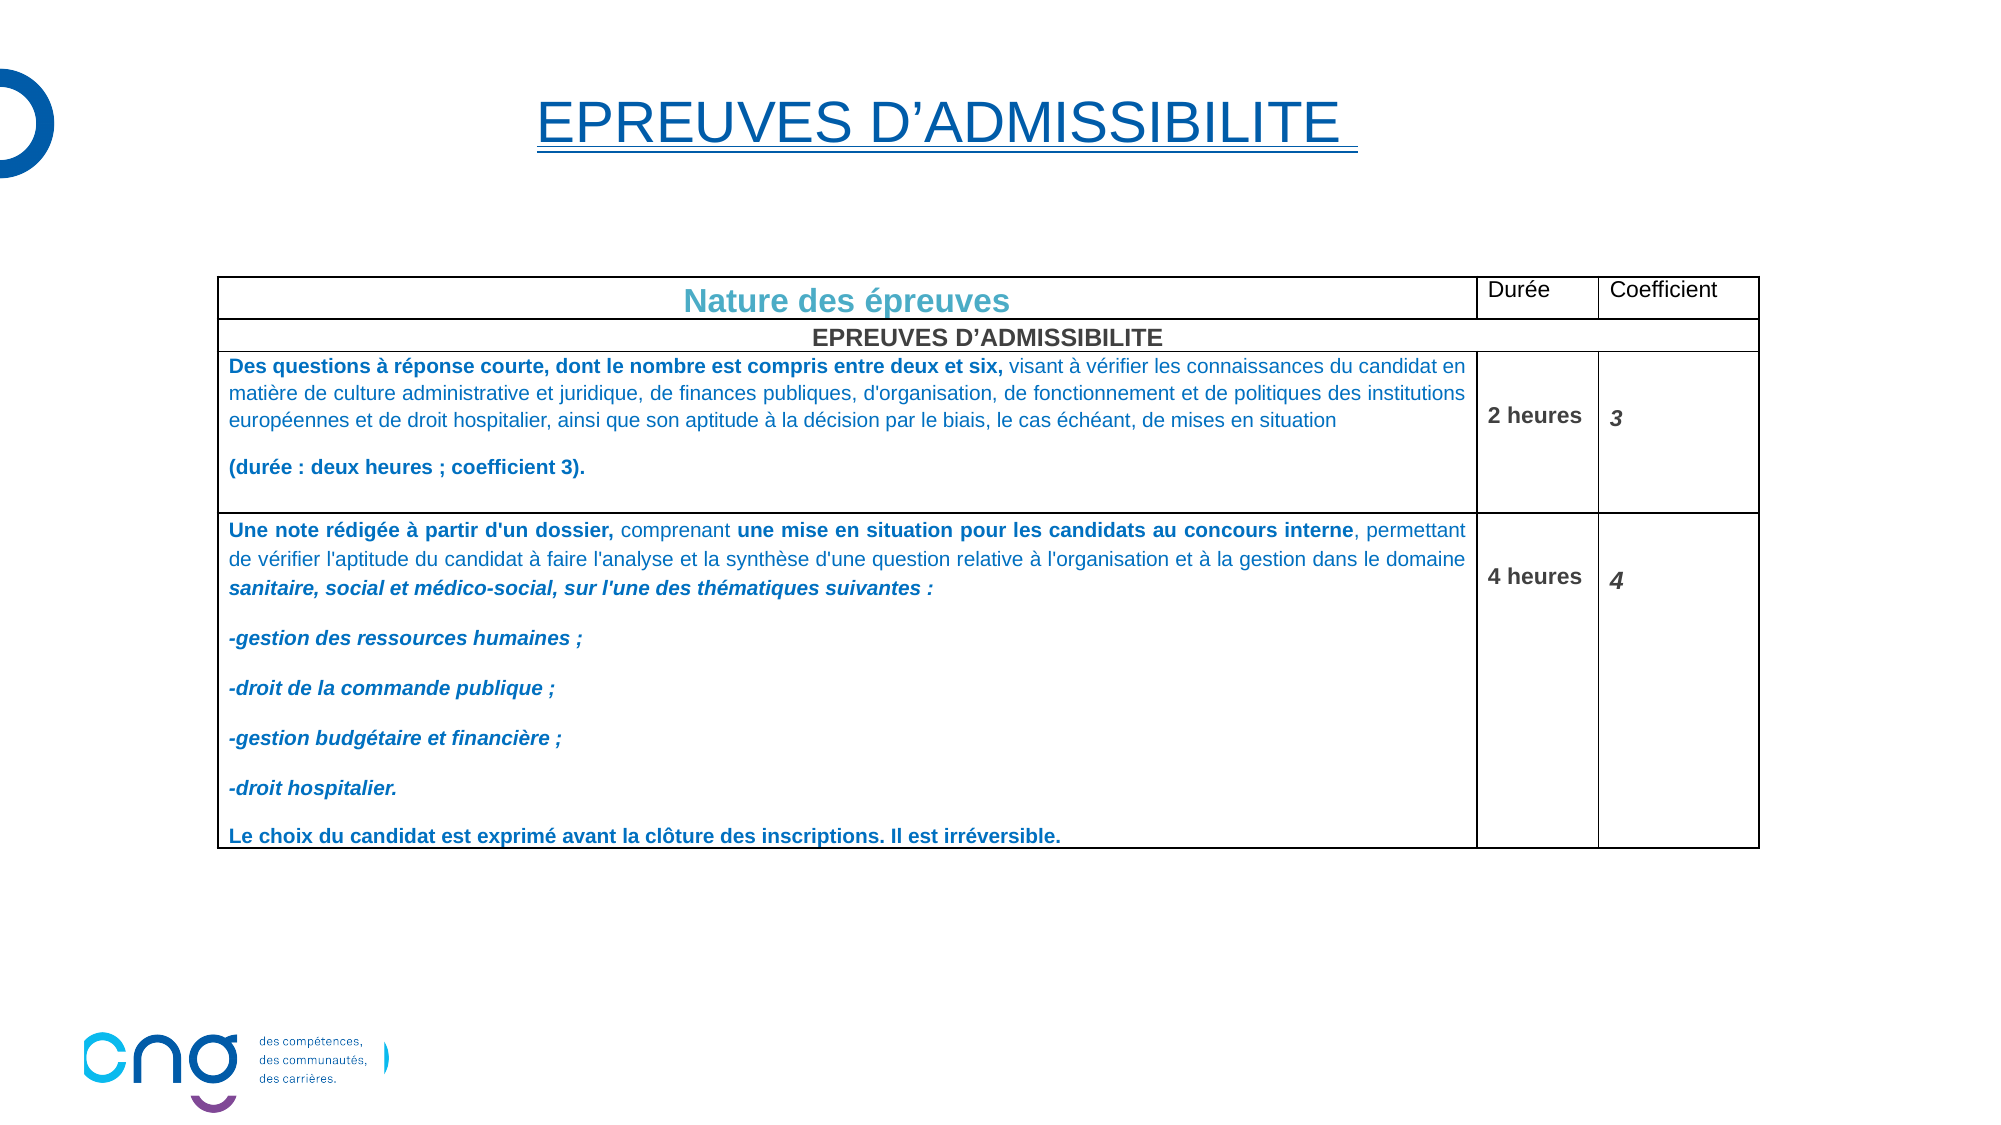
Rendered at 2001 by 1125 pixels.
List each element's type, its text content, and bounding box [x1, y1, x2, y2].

table_cell 2 heures [1478, 352, 1598, 512]
table_cell Des questions à réponse courte, dont le nombre est compris entre deux et six, visant à vérifier les connaissances du candidat en matière de culture administrative et juridique, de finances publiques, d'organisation, de fonctionnement et de politiques des institutions européennes et de droit hospitalier, ainsi que son aptitude à la décision par le biais, le cas échéant, de mises en situation (durée : deux heures ; coefficient 3). [219, 352, 1476, 512]
table_header Nature des épreuves [219, 278, 1476, 318]
table_cell EPREUVES D’ADMISSIBILITE [219, 320, 1758, 351]
table_cell Une note rédigée à partir d'un dossier, comprenant une mise en situation pour les candidats au concours interne, permettant de vérifier l'aptitude du candidat à faire l'analyse et la synthèse d'une question relative à l'organisation et à la gestion dans le domaine sanitaire, social et médico-social, sur l'une des thématiques suivantes : -gestion des ressources humaines ; -droit de la commande publique ; -gestion budgétaire et financière ; -droit hospitalier. Le choix du candidat est exprimé avant la clôture des inscriptions. Il est irréversible. [219, 514, 1476, 847]
table_cell 3 [1599, 352, 1758, 512]
table_header Durée [1478, 278, 1598, 318]
picture [0, 58, 66, 190]
table_header Coefficient [1599, 278, 1758, 318]
title EPREUVES D’ADMISSIBILITE [84, 68, 1811, 180]
picture [84, 1032, 389, 1113]
table_cell 4 [1599, 514, 1758, 847]
picture [84, 1032, 96, 1039]
table_cell 4 heures [1478, 514, 1598, 847]
